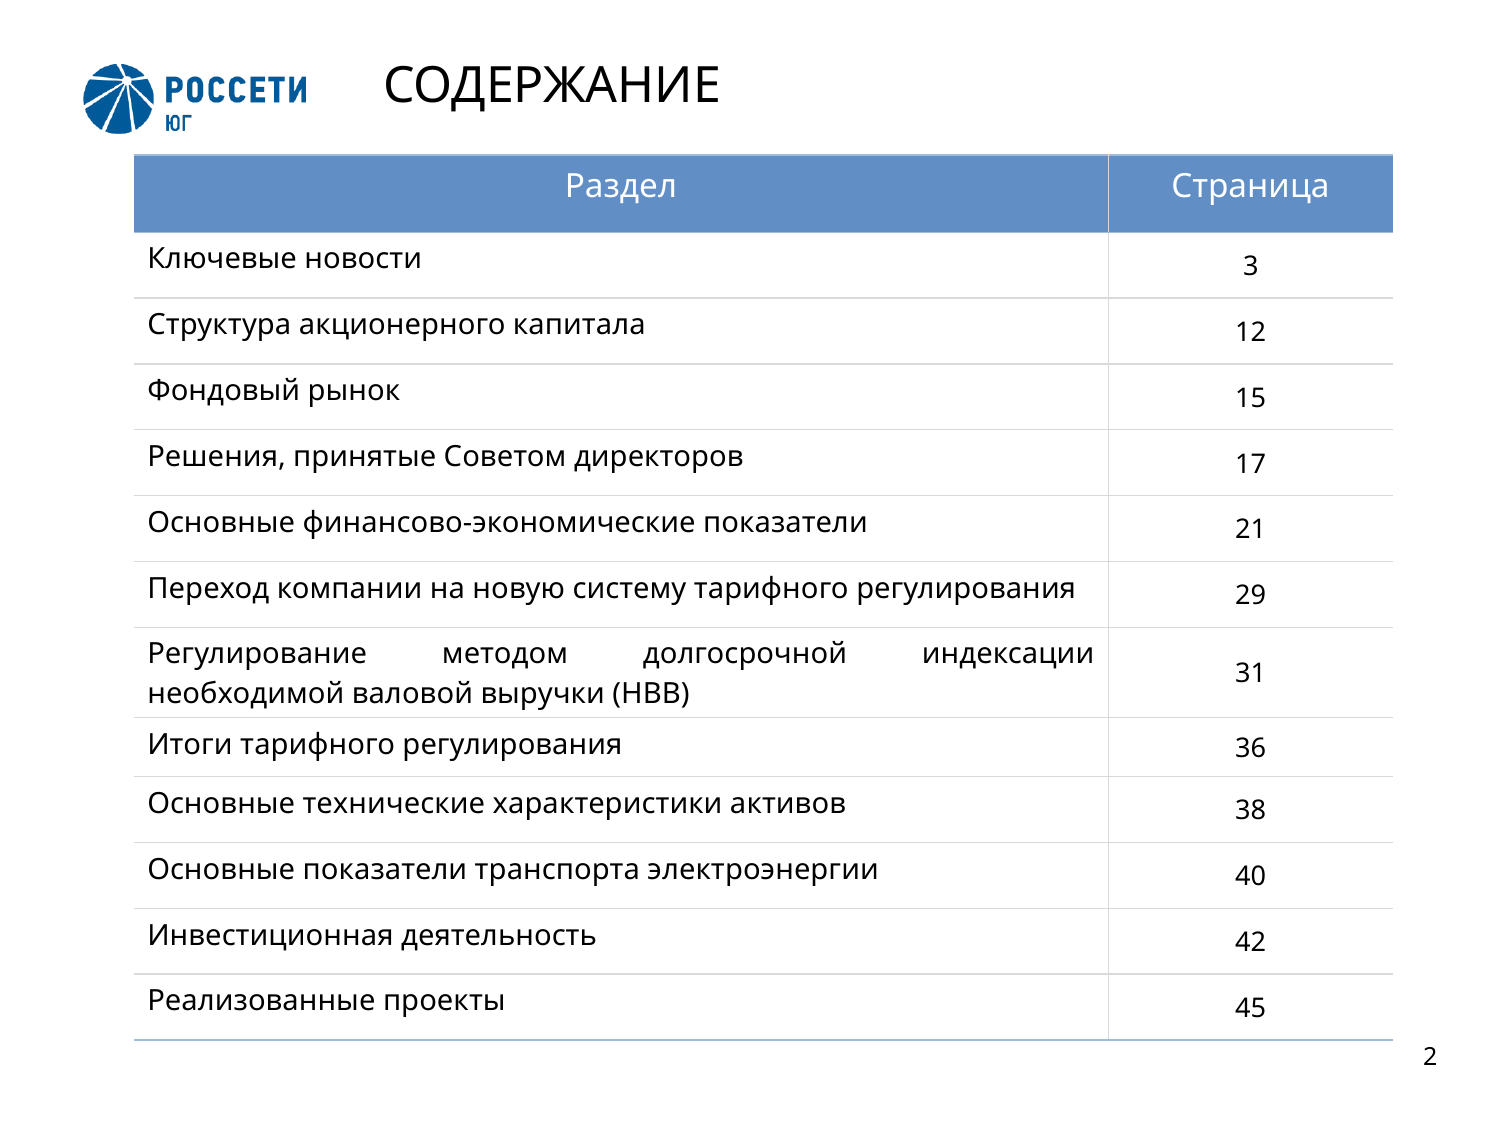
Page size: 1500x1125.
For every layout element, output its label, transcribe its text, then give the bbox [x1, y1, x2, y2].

table_cell Структура акционерного капитала [134, 299, 1108, 363]
table_cell Решения, принятые Советом директоров [134, 430, 1108, 495]
table_cell 17 [1109, 430, 1393, 495]
table_cell Основные технические характеристики активов [134, 777, 1108, 842]
table_cell Инвестиционная деятельность [134, 909, 1108, 973]
table_cell Итоги тарифного регулирования [134, 718, 1108, 776]
table_header Раздел [134, 156, 1108, 232]
table_cell 45 [1109, 975, 1393, 1039]
table_cell Основные финансово-экономические показатели [134, 496, 1108, 561]
table_cell Основные показатели транспорта электроэнергии [134, 843, 1108, 908]
table_cell Ключевые новости [134, 233, 1108, 297]
table_cell 42 [1109, 909, 1393, 973]
table_cell 31 [1109, 628, 1393, 717]
picture [83, 64, 306, 134]
table_cell 29 [1109, 562, 1393, 627]
table_cell 12 [1109, 299, 1393, 363]
title СОДЕРЖАНИЕ [375, 44, 1277, 118]
table_cell 40 [1109, 843, 1393, 908]
table_cell 21 [1109, 496, 1393, 561]
table_cell 3 [1109, 233, 1393, 297]
table_cell 36 [1109, 718, 1393, 776]
table_cell Фондовый рынок [134, 365, 1108, 429]
table_cell Реализованные проекты [134, 975, 1108, 1039]
table_cell 38 [1109, 777, 1393, 842]
slide_number 2 [1415, 1035, 1445, 1083]
table_cell Переход компании на новую систему тарифного регулирования [134, 562, 1108, 627]
table_header Страница [1109, 156, 1393, 232]
table_cell Регулирование методом долгосрочной индексации необходимой валовой выручки (НВВ) [134, 628, 1108, 717]
table_cell 15 [1109, 365, 1393, 429]
